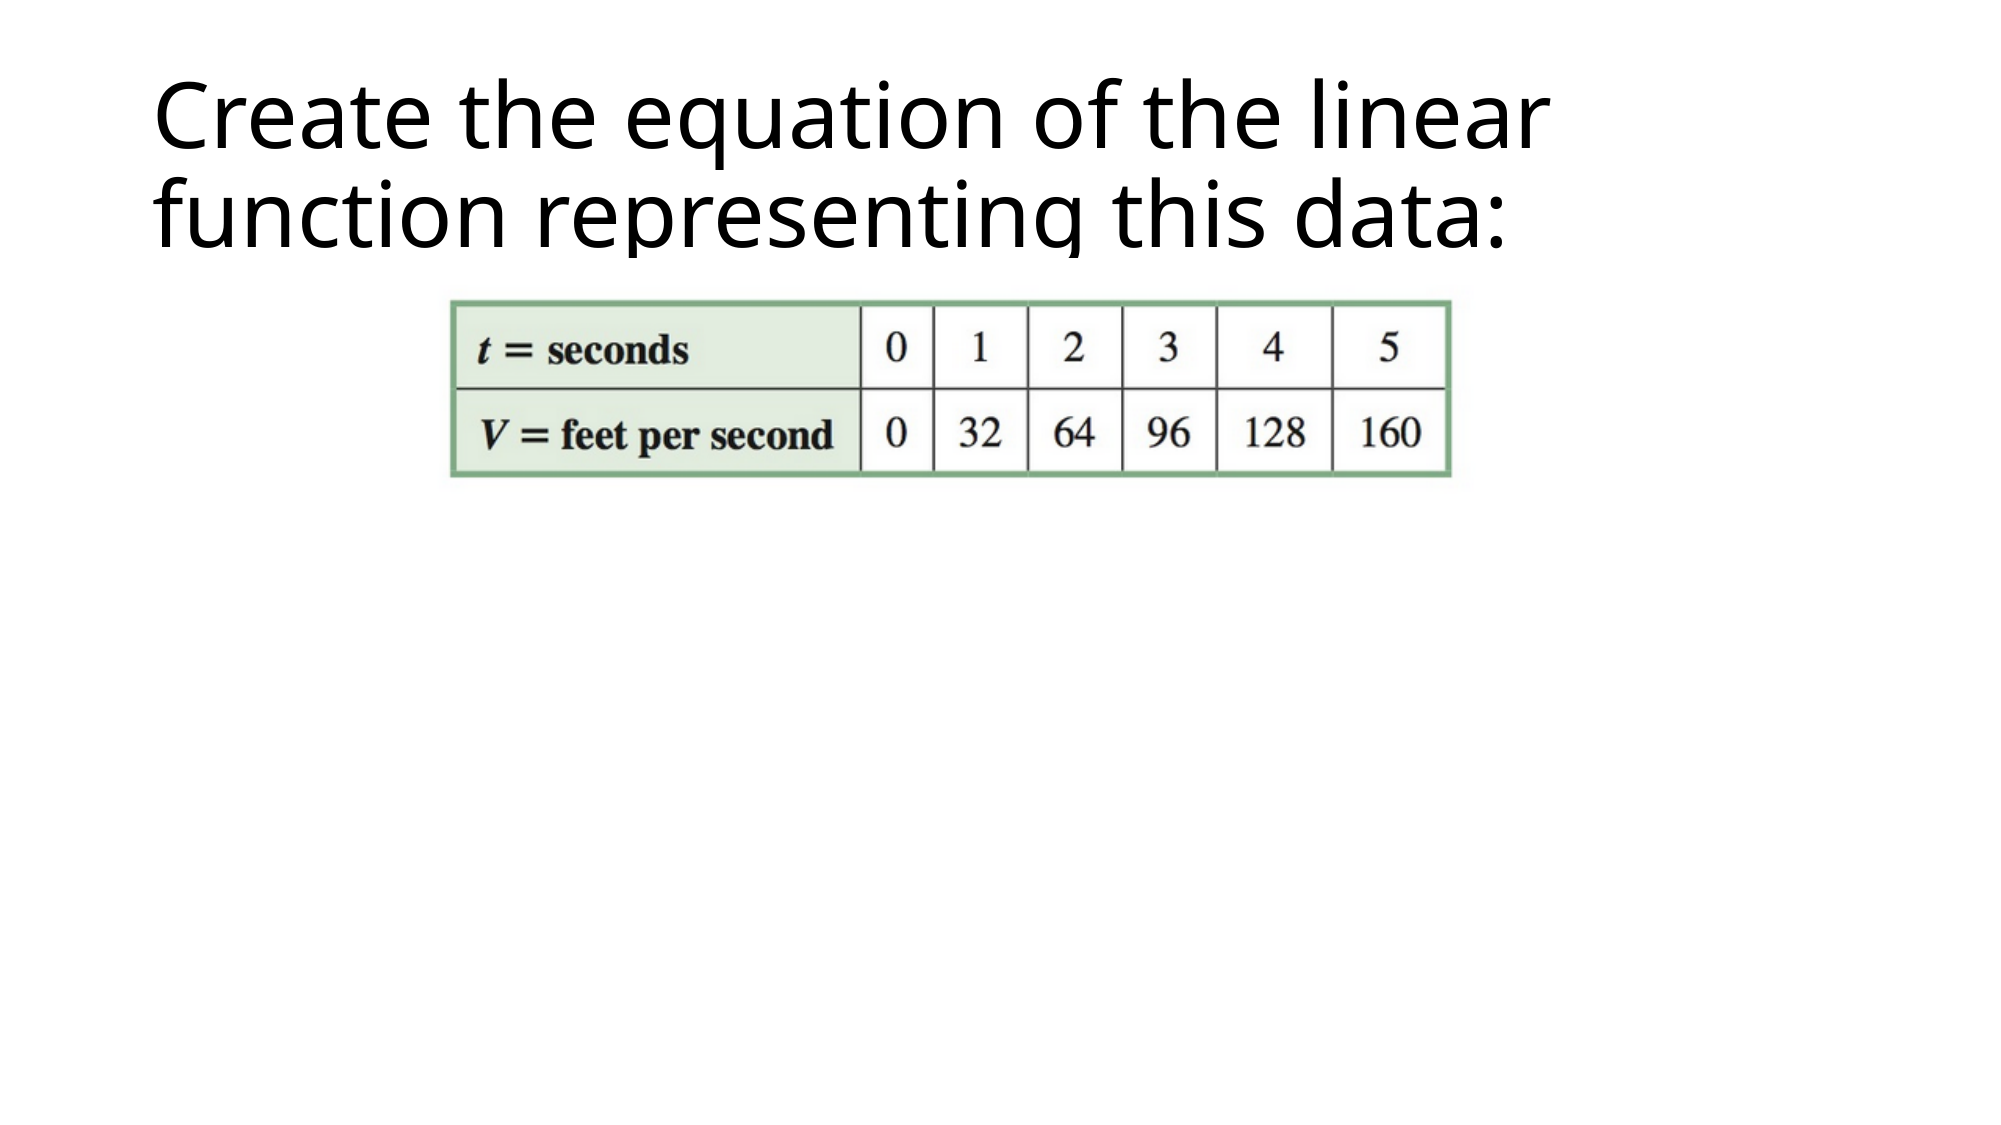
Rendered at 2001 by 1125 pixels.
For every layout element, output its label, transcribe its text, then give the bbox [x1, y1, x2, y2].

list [424, 258, 1486, 506]
title Create the equation of the linear function representing this data: [137, 59, 1863, 278]
